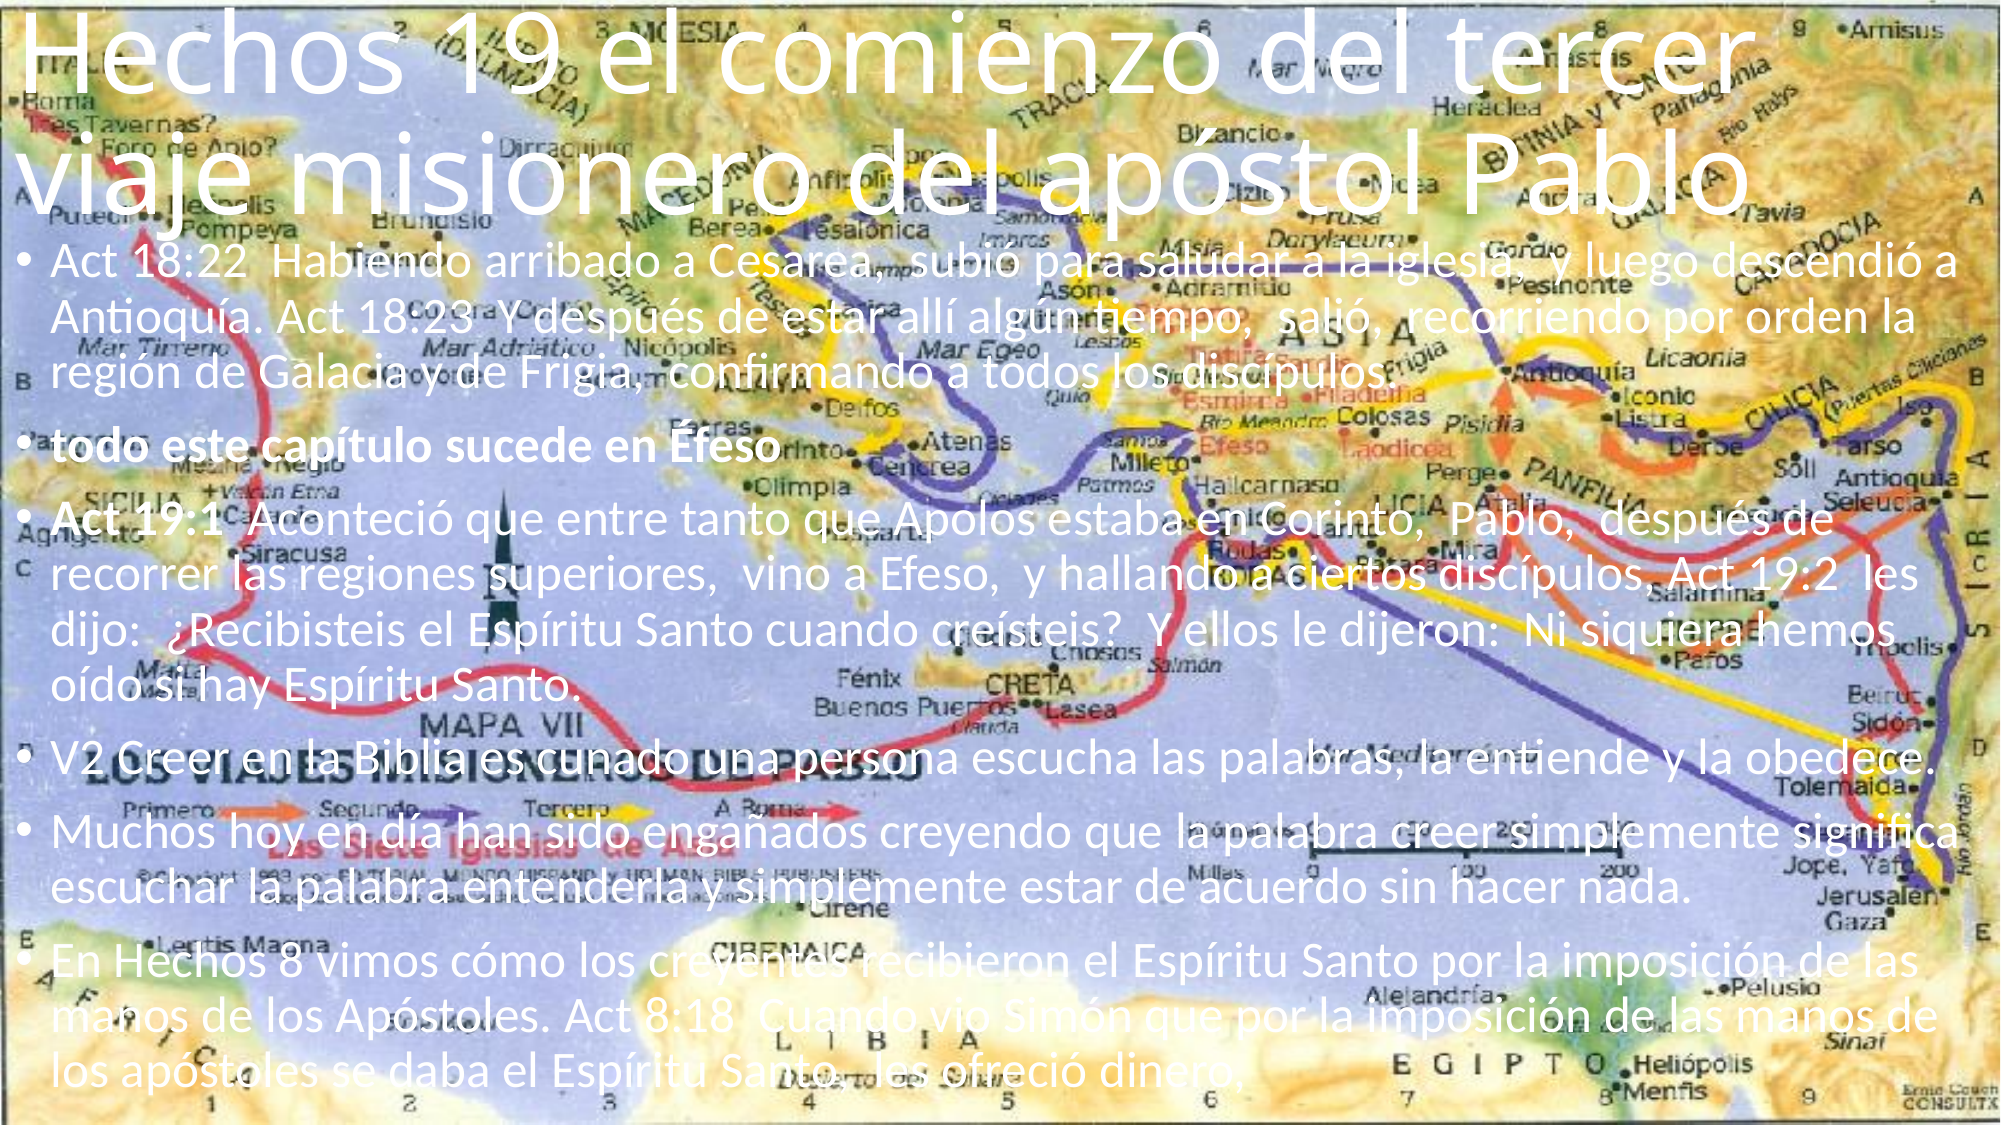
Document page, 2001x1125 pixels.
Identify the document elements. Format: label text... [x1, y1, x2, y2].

list Act 18:22 Habiendo arribado a Cesarea, subió para saludar a la iglesia, y luego descendió a Antioquía. Act 18:23 Y después de estar allí algún tiempo, salió, recorriendo por orden la región de Galacia y de Frigia, confirmando a todos los discípulos. todo este capítulo sucede en Éfeso Act 19:1 Aconteció que entre tanto que Apolos estaba en Corinto, Pablo, después de recorrer las regiones superiores, vino a Efeso, y hallando a ciertos discípulos, Act 19:2 les dijo: ¿Recibisteis el Espíritu Santo cuando creísteis? Y ellos le dijeron: Ni siquiera hemos oído si hay Espíritu Santo. V2 Creer en la Biblia es cunado una persona escucha las palabras, la entiende y la obedece. Muchos hoy en día han sido engañados creyendo que la palabra creer simplemente significa escuchar la palabra entenderla y simplemente estar de acuerdo sin hacer nada. En Hechos 8 vimos cómo los creyentes recibieron el Espíritu Santo por la imposición de las manos de los Apóstoles. Act 8:18 Cuando vio Simón que por la imposición de las manos de los apóstoles se daba el Espíritu Santo, les ofreció dinero, [0, 226, 2000, 1125]
picture [0, 0, 2001, 1125]
title Hechos 19 el comienzo del tercer viaje misionero del apóstol Pablo [0, 8, 2000, 226]
